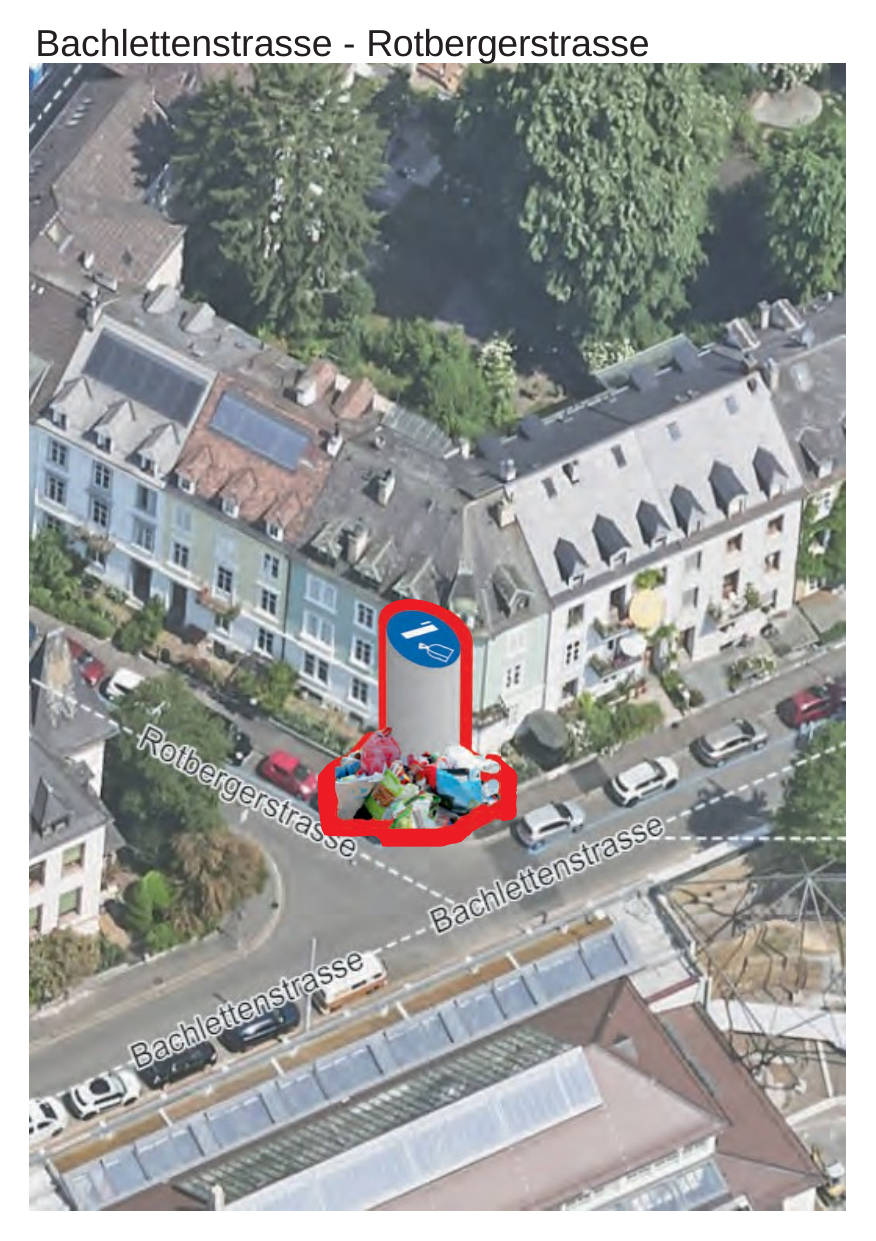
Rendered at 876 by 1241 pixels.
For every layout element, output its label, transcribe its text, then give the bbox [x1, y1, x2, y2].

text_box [317, 598, 518, 847]
picture [29, 63, 846, 1211]
text_box Bachlettenstrasse - Rotbergerstrasse [33, 16, 659, 62]
